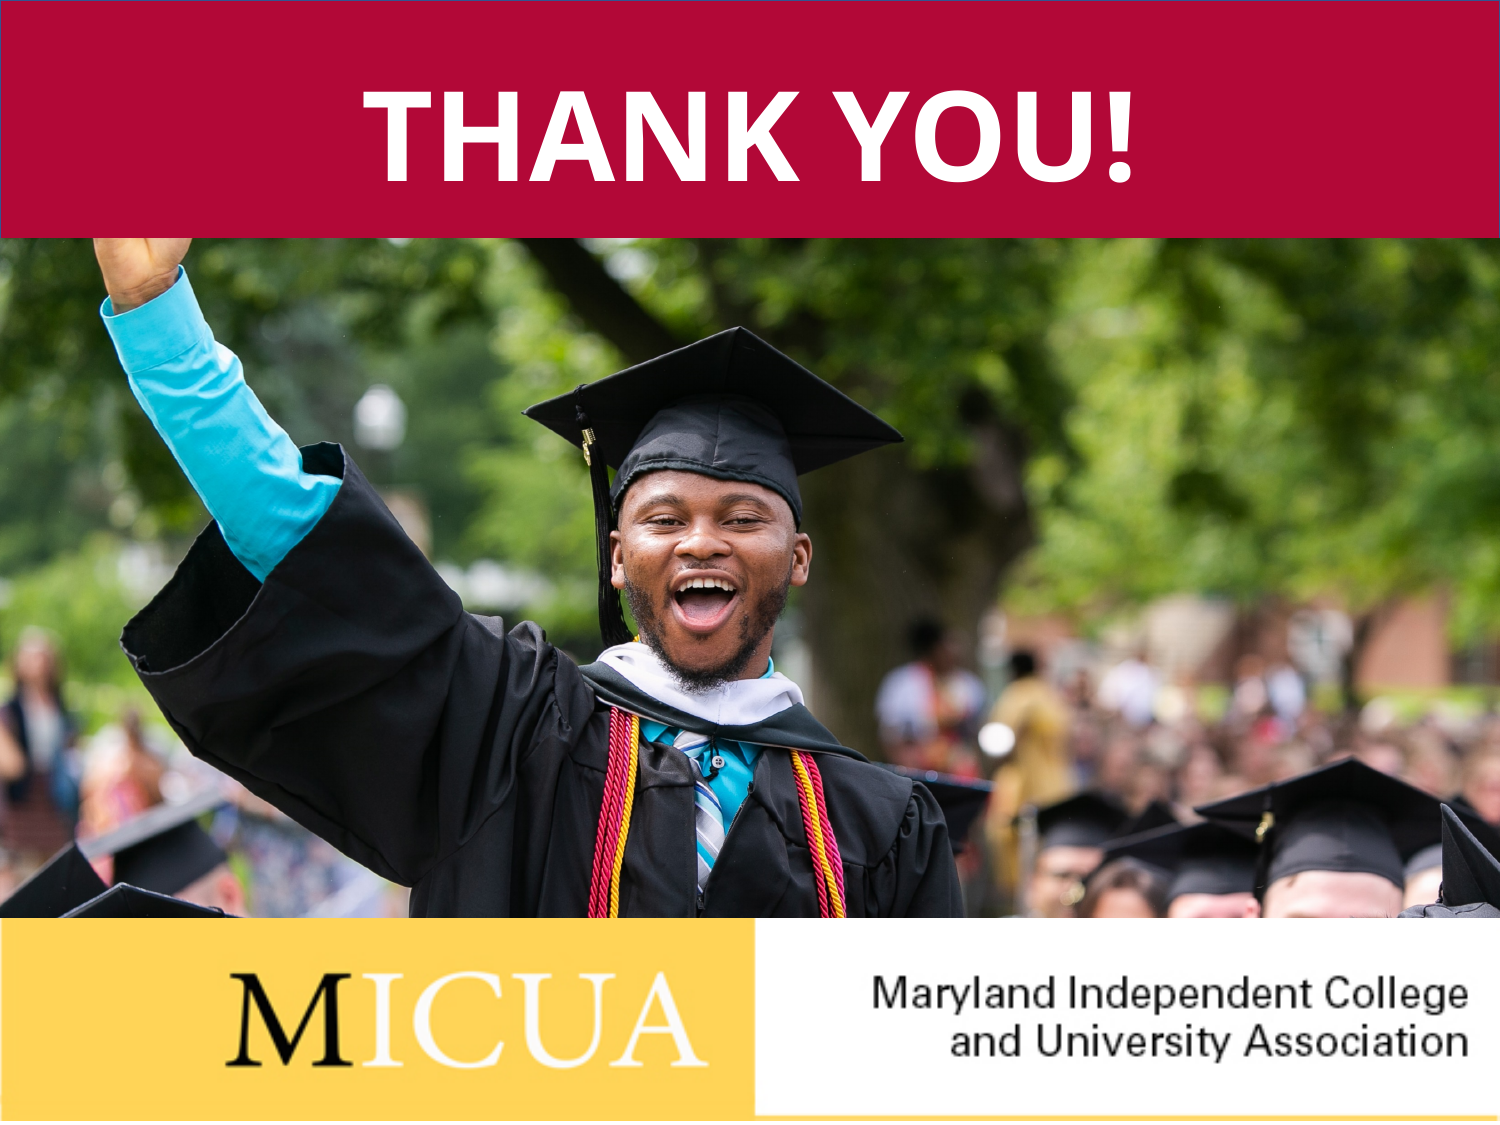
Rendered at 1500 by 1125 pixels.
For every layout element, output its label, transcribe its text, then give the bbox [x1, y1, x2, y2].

text_box THANK YOU! [5, 65, 1495, 238]
picture [0, 238, 1500, 1121]
text_box [0, 0, 1500, 238]
